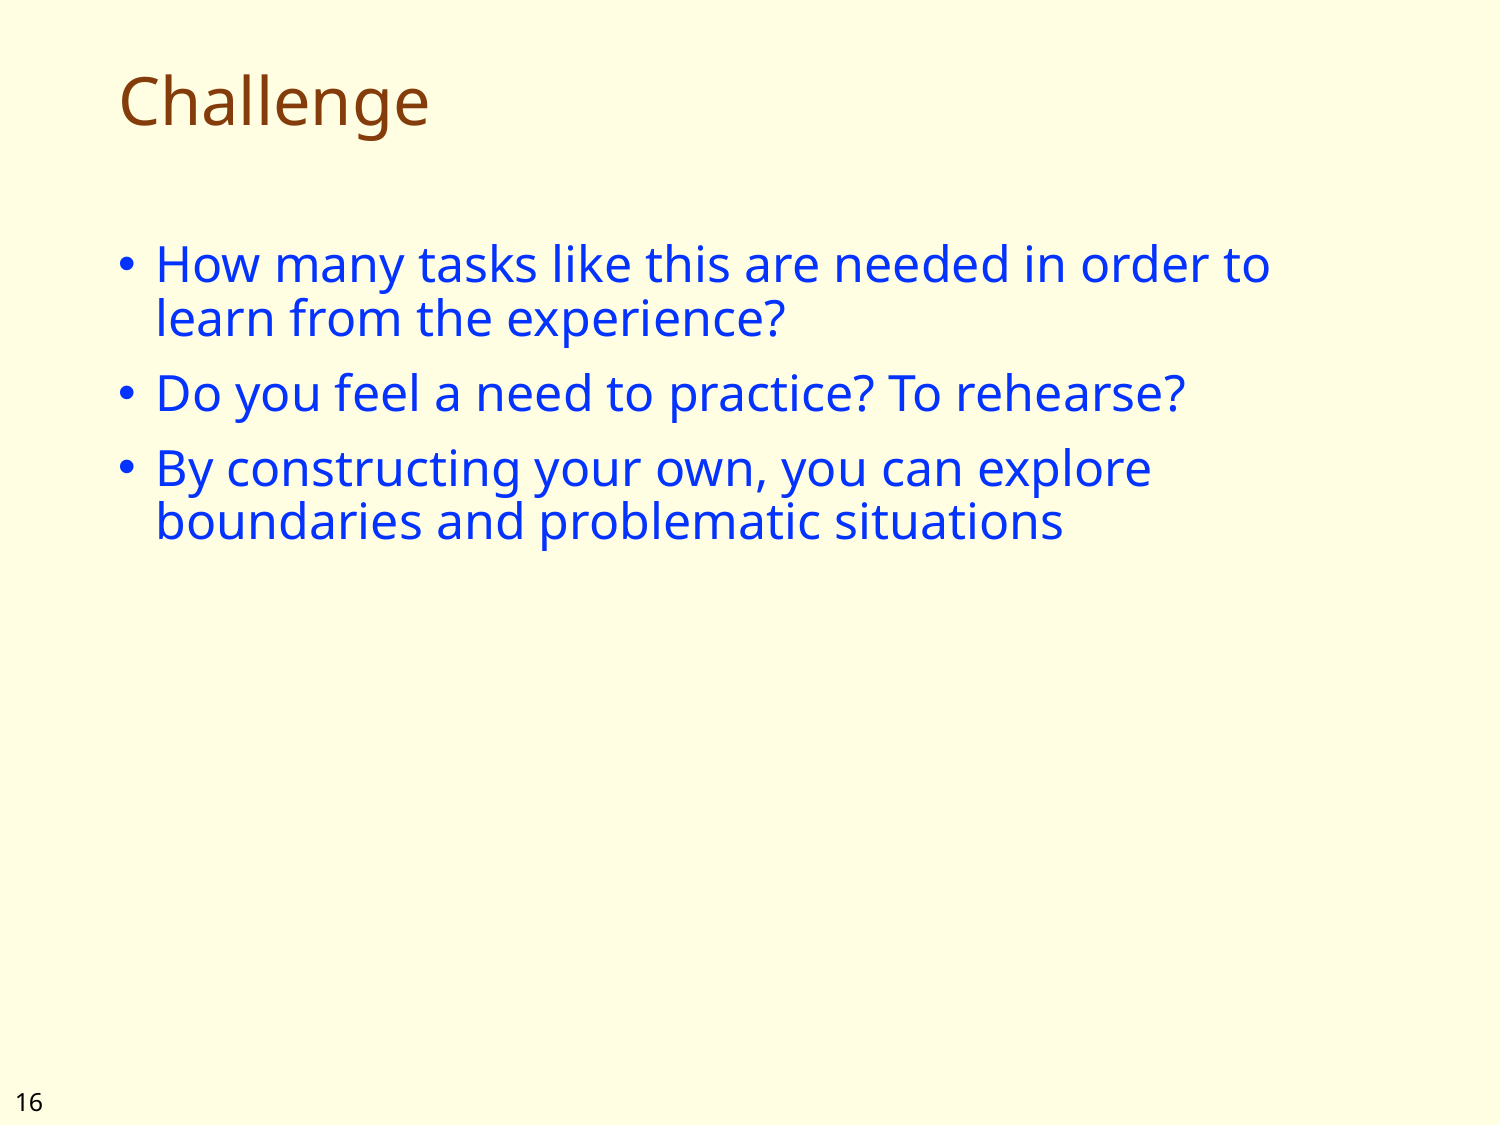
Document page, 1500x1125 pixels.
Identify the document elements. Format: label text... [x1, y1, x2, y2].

title Challenge [103, 59, 1397, 167]
list How many tasks like this are needed in order to learn from the experience? Do you feel a need to practice? To rehearse? By constructing your own, you can explore boundaries and problematic situations [103, 231, 1397, 576]
